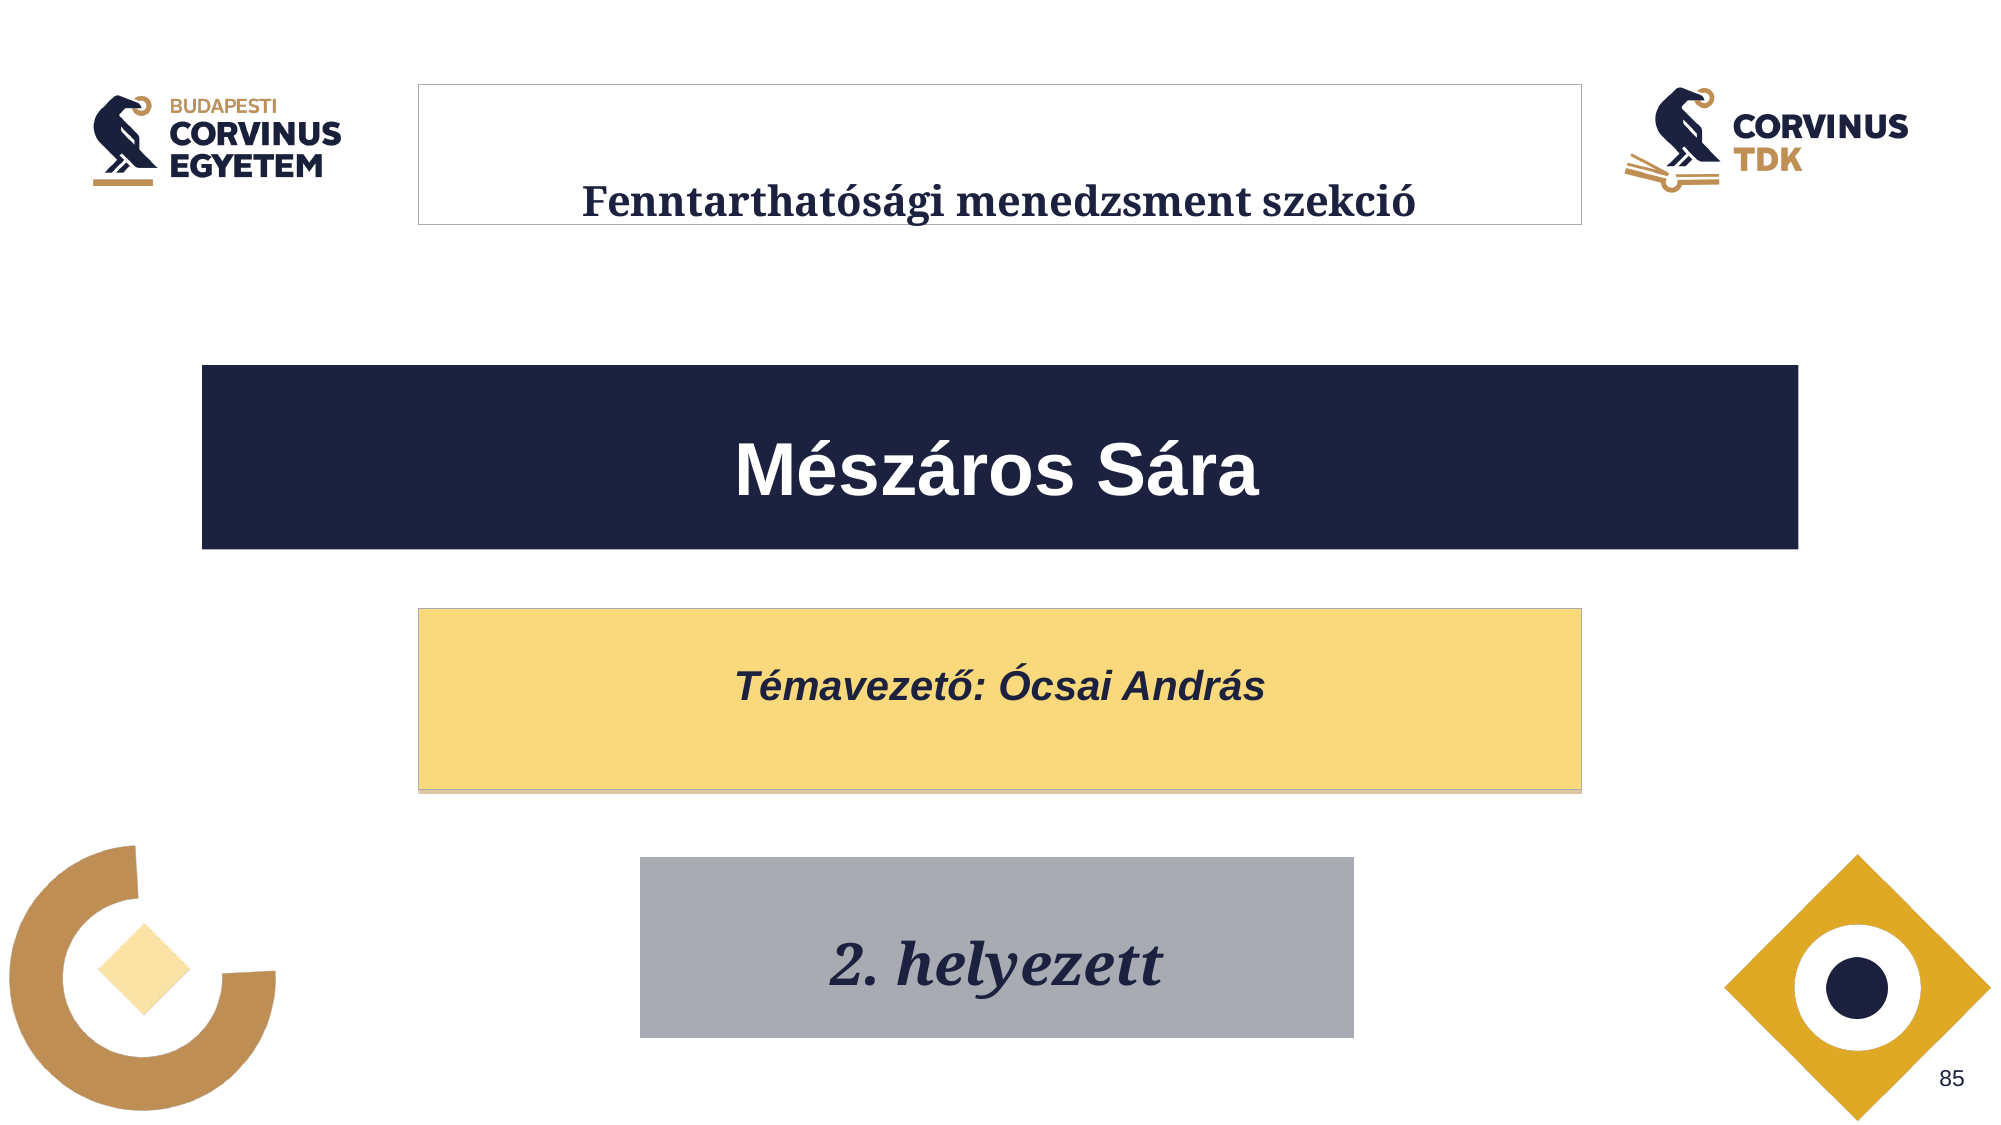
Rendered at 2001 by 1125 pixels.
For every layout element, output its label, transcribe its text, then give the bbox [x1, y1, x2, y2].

picture [93, 95, 365, 186]
picture [0, 820, 303, 1125]
text_box Témavezető: Ócsai András [418, 608, 1582, 790]
picture [1724, 854, 1991, 1121]
text_box 2. helyezett [640, 857, 1354, 1038]
text_box Fenntarthatósági menedzsment szekció [418, 84, 1582, 225]
picture [1532, 0, 2000, 281]
text_box Mészáros Sára [205, 374, 1789, 541]
